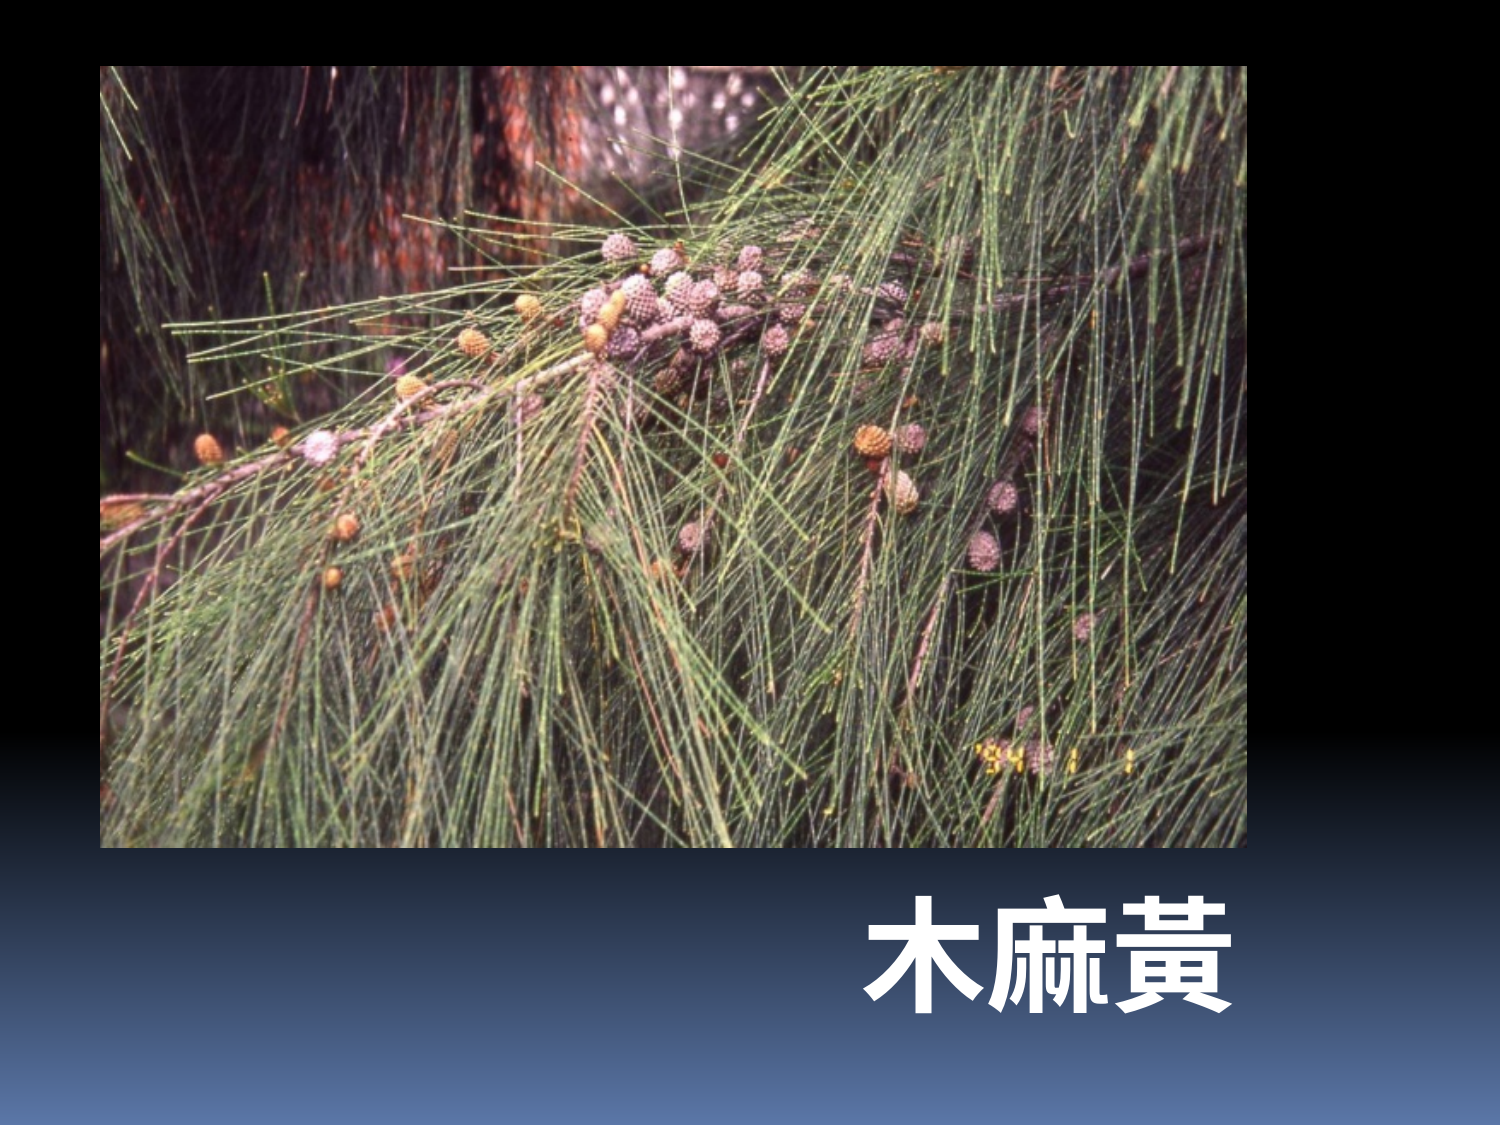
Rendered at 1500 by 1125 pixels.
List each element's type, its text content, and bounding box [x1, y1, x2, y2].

text_box 木麻黃 [846, 869, 1252, 1035]
picture [99, 65, 1247, 849]
